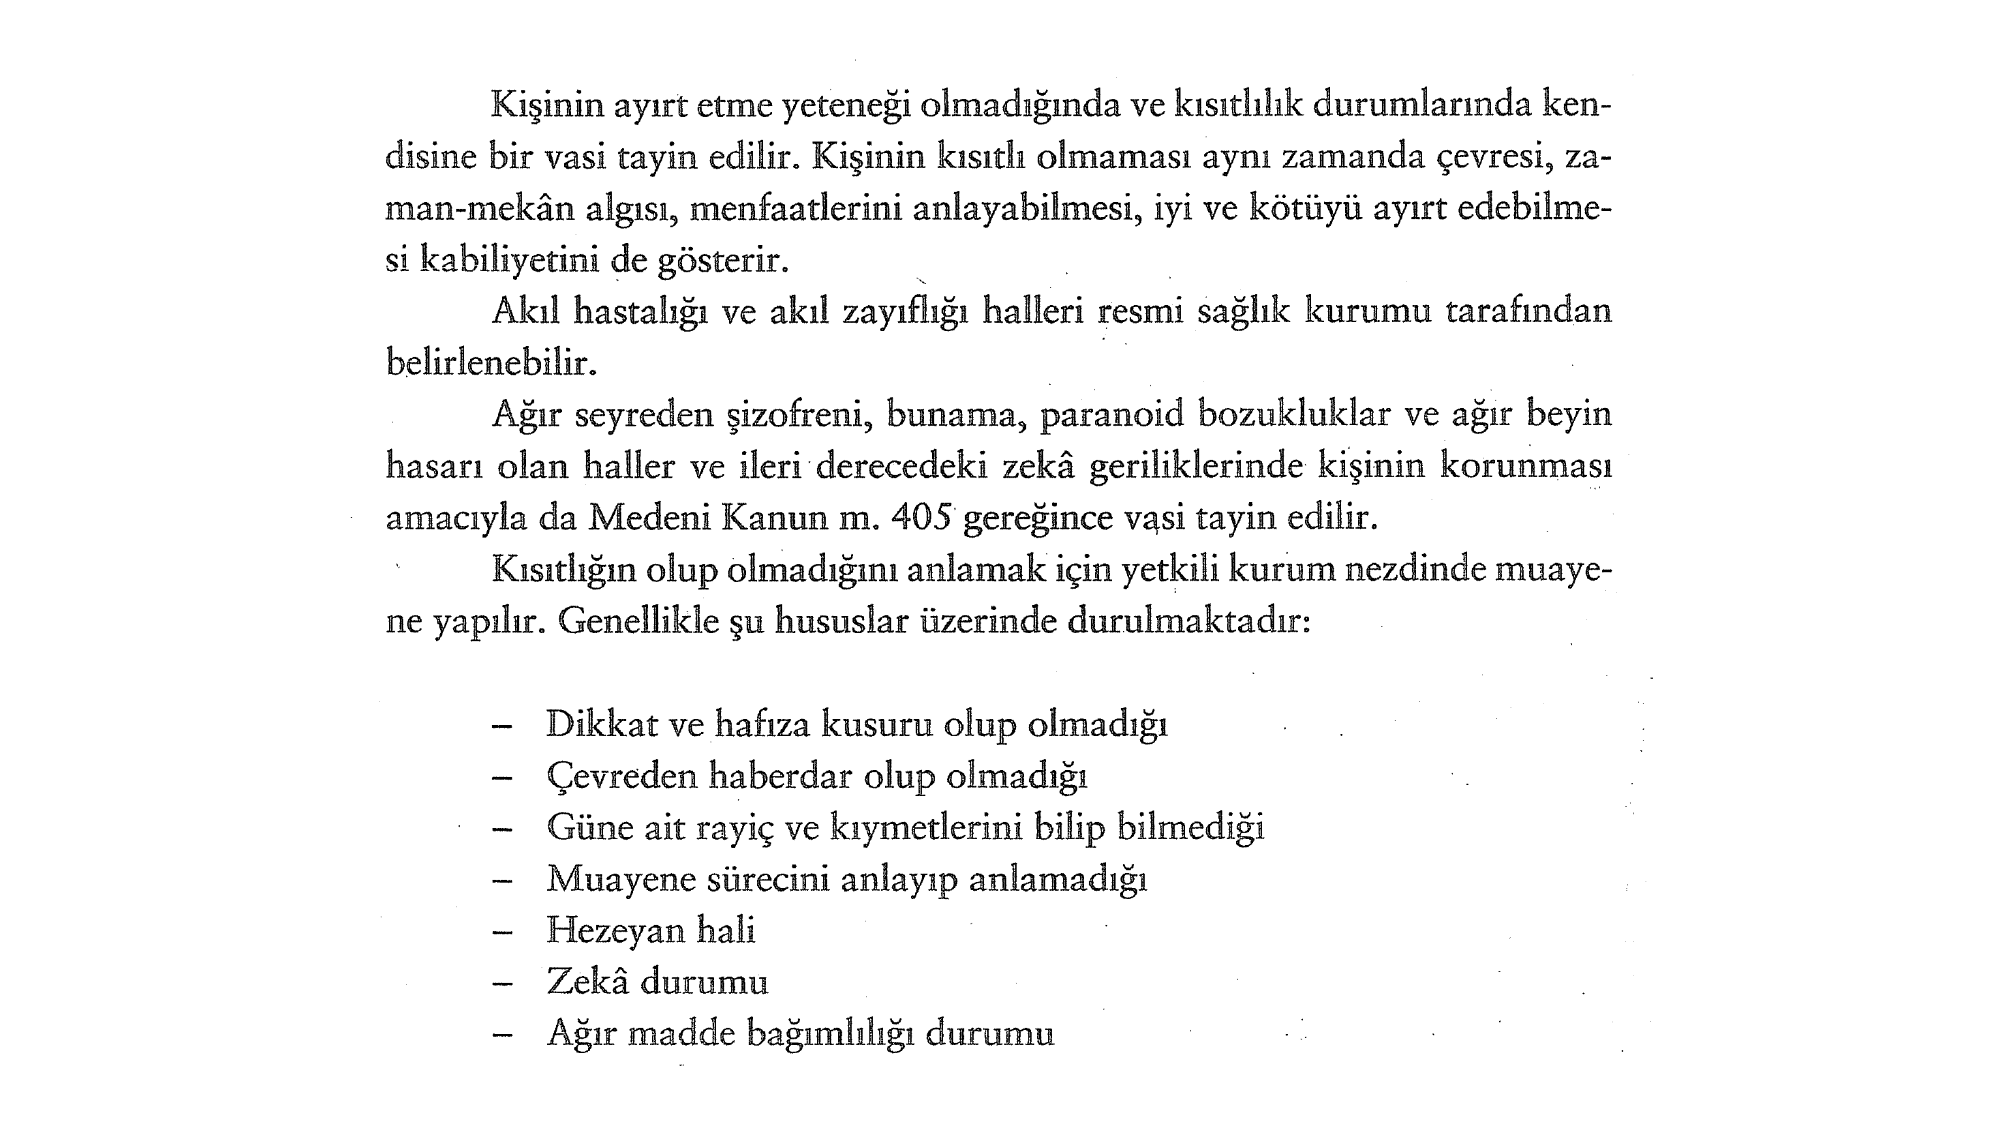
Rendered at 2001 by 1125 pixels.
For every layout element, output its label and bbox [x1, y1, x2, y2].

picture [349, 54, 1653, 1070]
